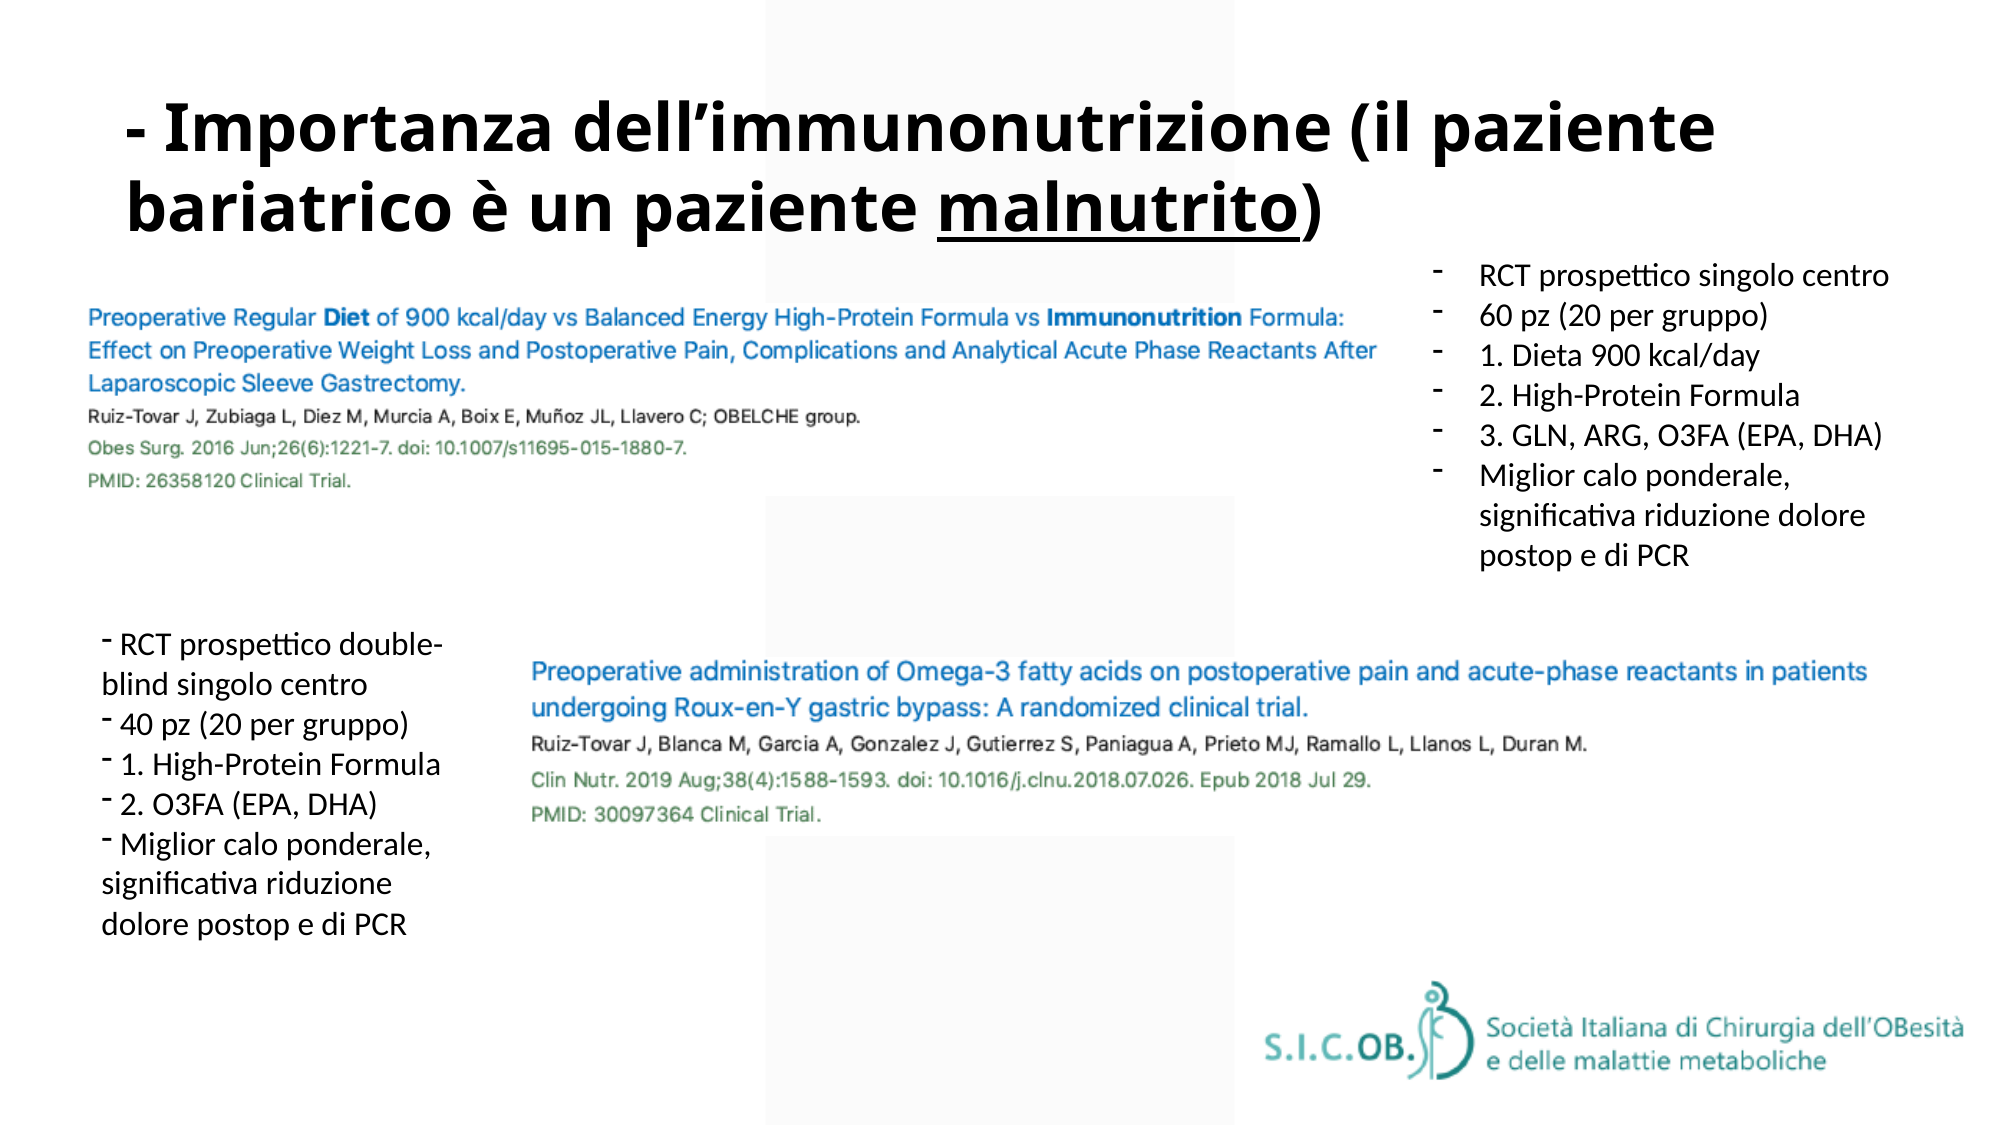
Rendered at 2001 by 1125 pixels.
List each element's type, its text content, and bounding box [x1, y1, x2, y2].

text_box RCT prospettico double-blind singolo centro 40 pz (20 per gruppo) 1. High-Protein Formula 2. O3FA (EPA, DHA) Miglior calo ponderale, significativa riduzione dolore postop e di PCR [86, 614, 492, 949]
text_box - Importanza dell’immunonutrizione (il paziente bariatrico è un paziente malnutrito) [110, 77, 1845, 253]
text_box RCT prospettico singolo centro 60 pz (20 per gruppo) 1. Dieta 900 kcal/day 2. High-Protein Formula 3. GLN, ARG, O3FA (EPA, DHA) Miglior calo ponderale, significativa riduzione dolore postop e di PCR [1417, 245, 1913, 580]
picture [527, 656, 1890, 837]
picture [1239, 979, 2000, 1100]
picture [84, 303, 1401, 497]
